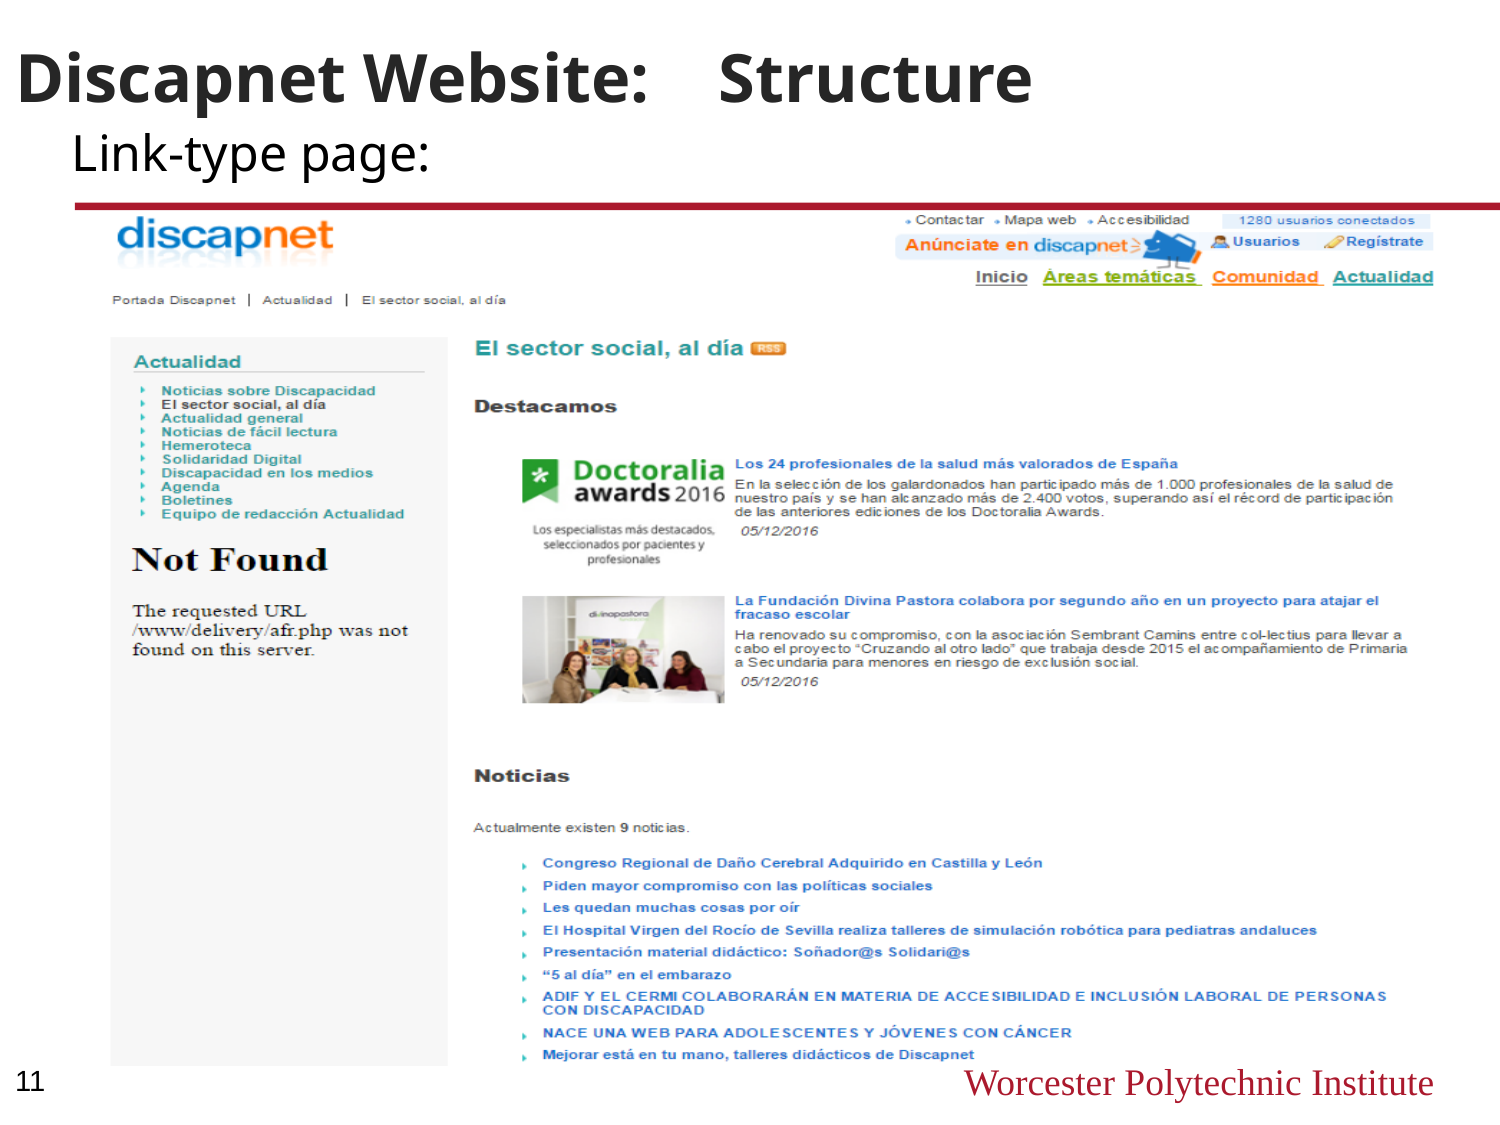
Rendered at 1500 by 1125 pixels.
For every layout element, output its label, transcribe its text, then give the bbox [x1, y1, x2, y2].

slide_number 11 [0, 1047, 75, 1113]
title Discapnet Website: Structure [0, 0, 1350, 132]
picture [74, 214, 1475, 1066]
list Link-type page: [31, 111, 1382, 874]
